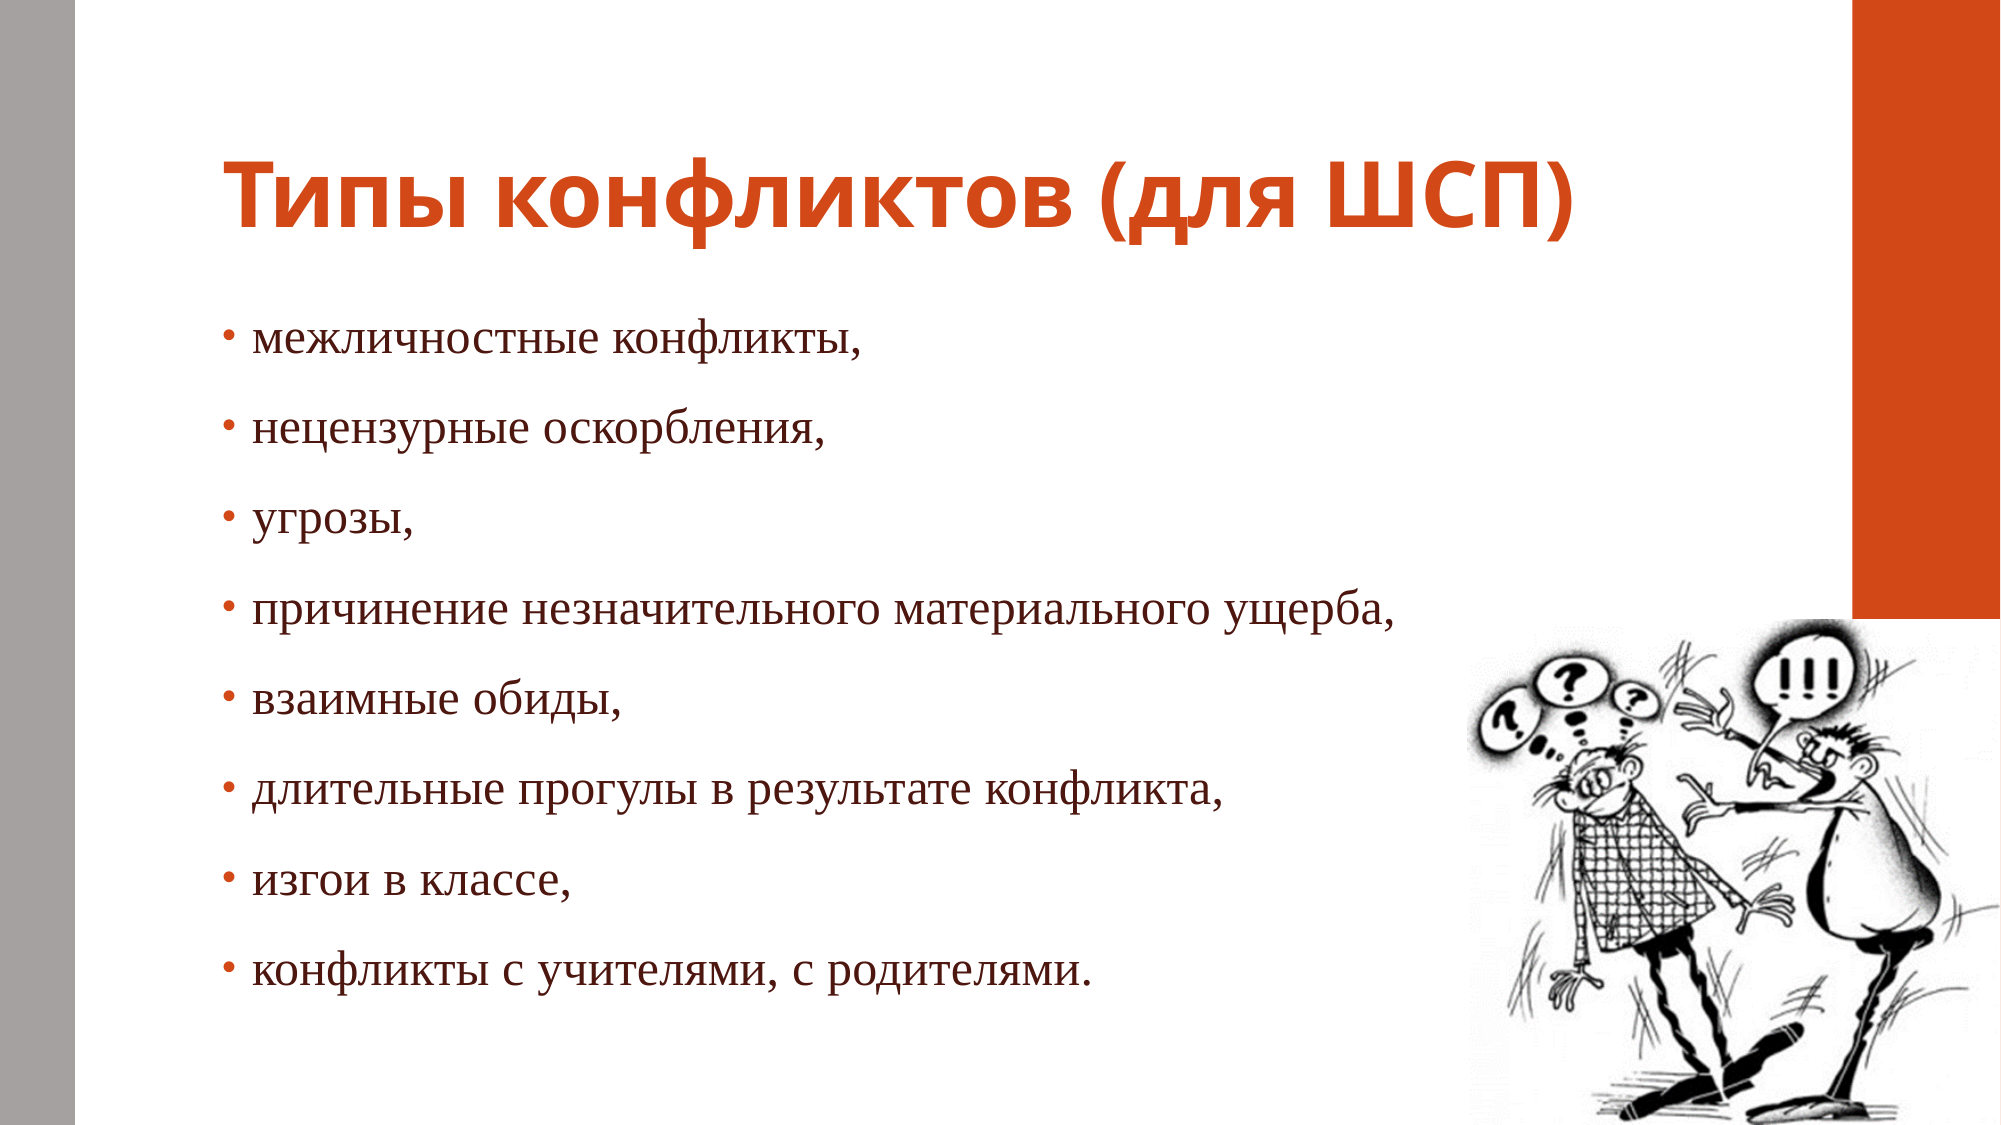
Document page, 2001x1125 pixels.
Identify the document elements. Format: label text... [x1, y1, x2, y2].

picture [1467, 619, 2000, 1125]
list межличностные конфликты, нецензурные оскорбления, угрозы, причинение незначительного материального ущерба, взаимные обиды, длительные прогулы в результате конфликта, изгои в классе, конфликты с учителями, с родителями. [206, 299, 1617, 1014]
title Типы конфликтов (для ШСП) [206, 48, 1797, 255]
